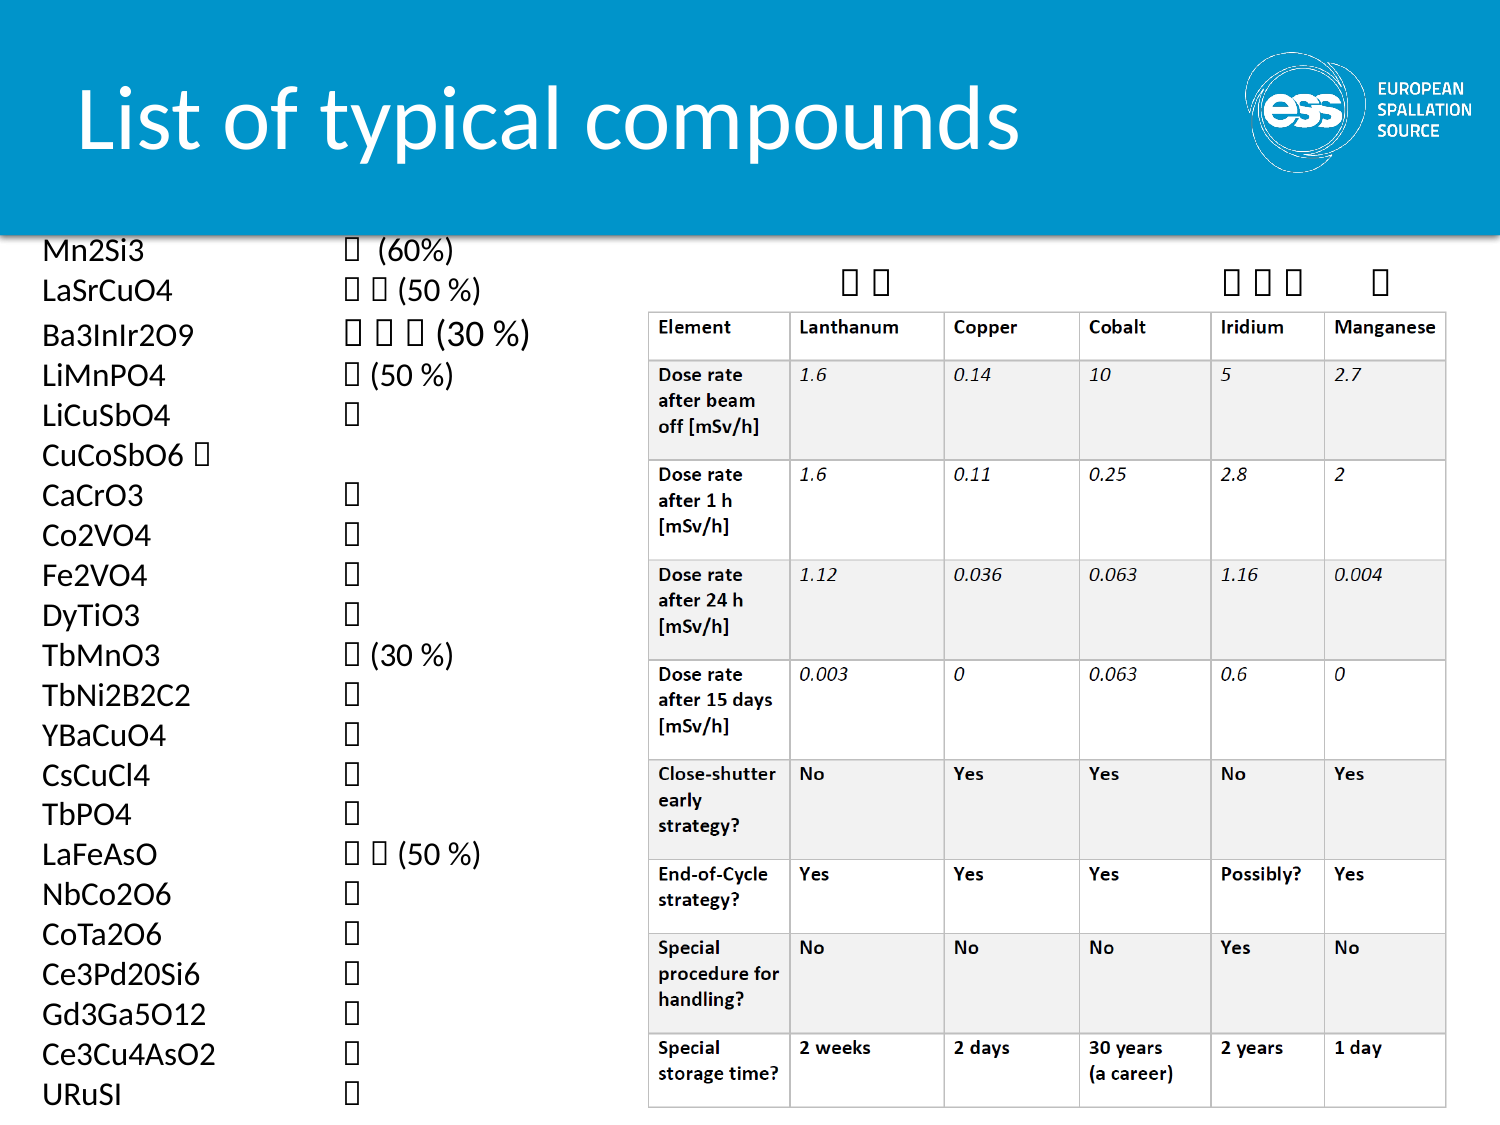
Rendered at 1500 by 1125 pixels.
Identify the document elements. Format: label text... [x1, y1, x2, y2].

picture [1389, 104, 1393, 115]
picture [1379, 83, 1385, 94]
picture [631, 296, 1457, 1125]
picture [1422, 125, 1428, 134]
picture [1443, 86, 1450, 93]
picture [1398, 109, 1406, 115]
picture [1418, 104, 1423, 115]
picture [1423, 83, 1430, 94]
text_box List of typical compounds [62, 50, 1142, 176]
picture [1432, 125, 1438, 136]
picture [1454, 83, 1458, 94]
text_box    [1205, 251, 1321, 295]
text_box  [1354, 251, 1407, 295]
text_box   [824, 251, 908, 295]
picture [1436, 104, 1444, 115]
picture [1409, 104, 1415, 115]
picture [1264, 94, 1342, 127]
picture [1400, 83, 1407, 94]
text_box Mn2Si3  (60%) LaSrCuO4   (50 %) Ba3InIr2O9    (30 %) LiMnPO4  (50 %) LiCuSbO4  CuCoSbO6  CaCrO3  Co2VO4  Fe2VO4  DyTiO3  TbMnO3  (30 %) TbNi2B2C2  YBaCuO4  CsCuCl4  TbPO4  LaFeAsO   (50 %) NbCo2O6  CoTa2O6  Ce3Pd20Si6  Gd3Ga5O12  Ce3Cu4AsO2  URuSI  [27, 221, 651, 1120]
